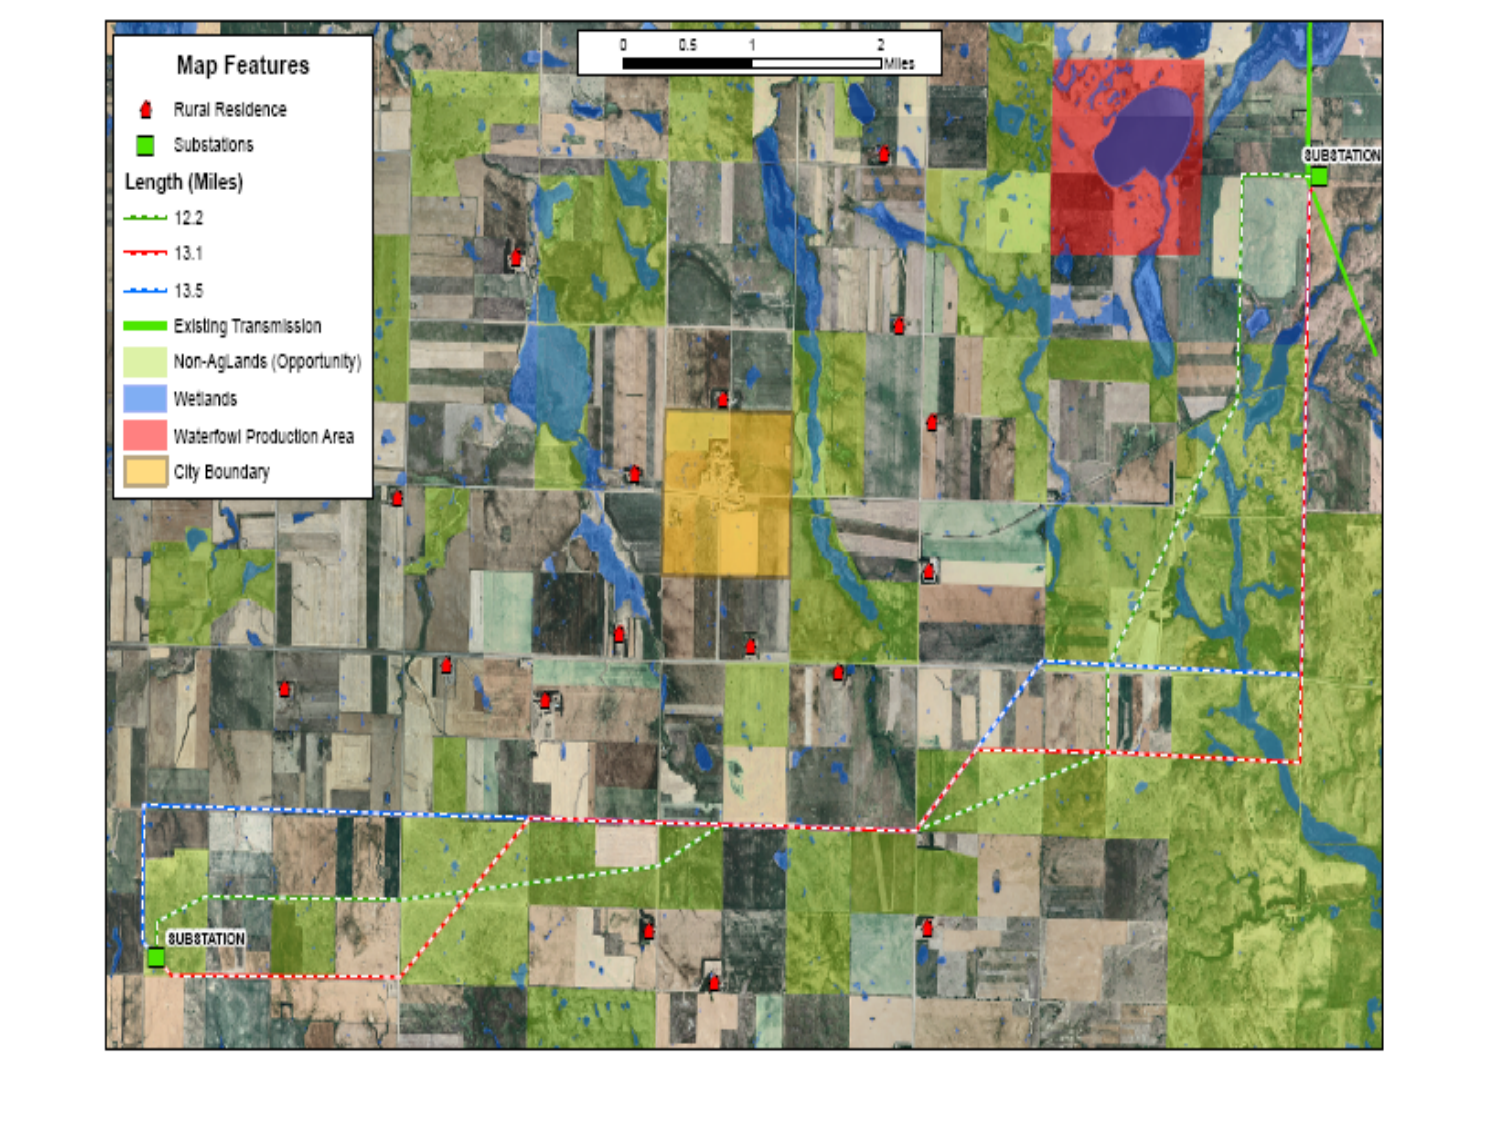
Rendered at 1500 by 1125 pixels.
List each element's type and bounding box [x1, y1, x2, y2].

picture [99, 0, 1388, 1054]
